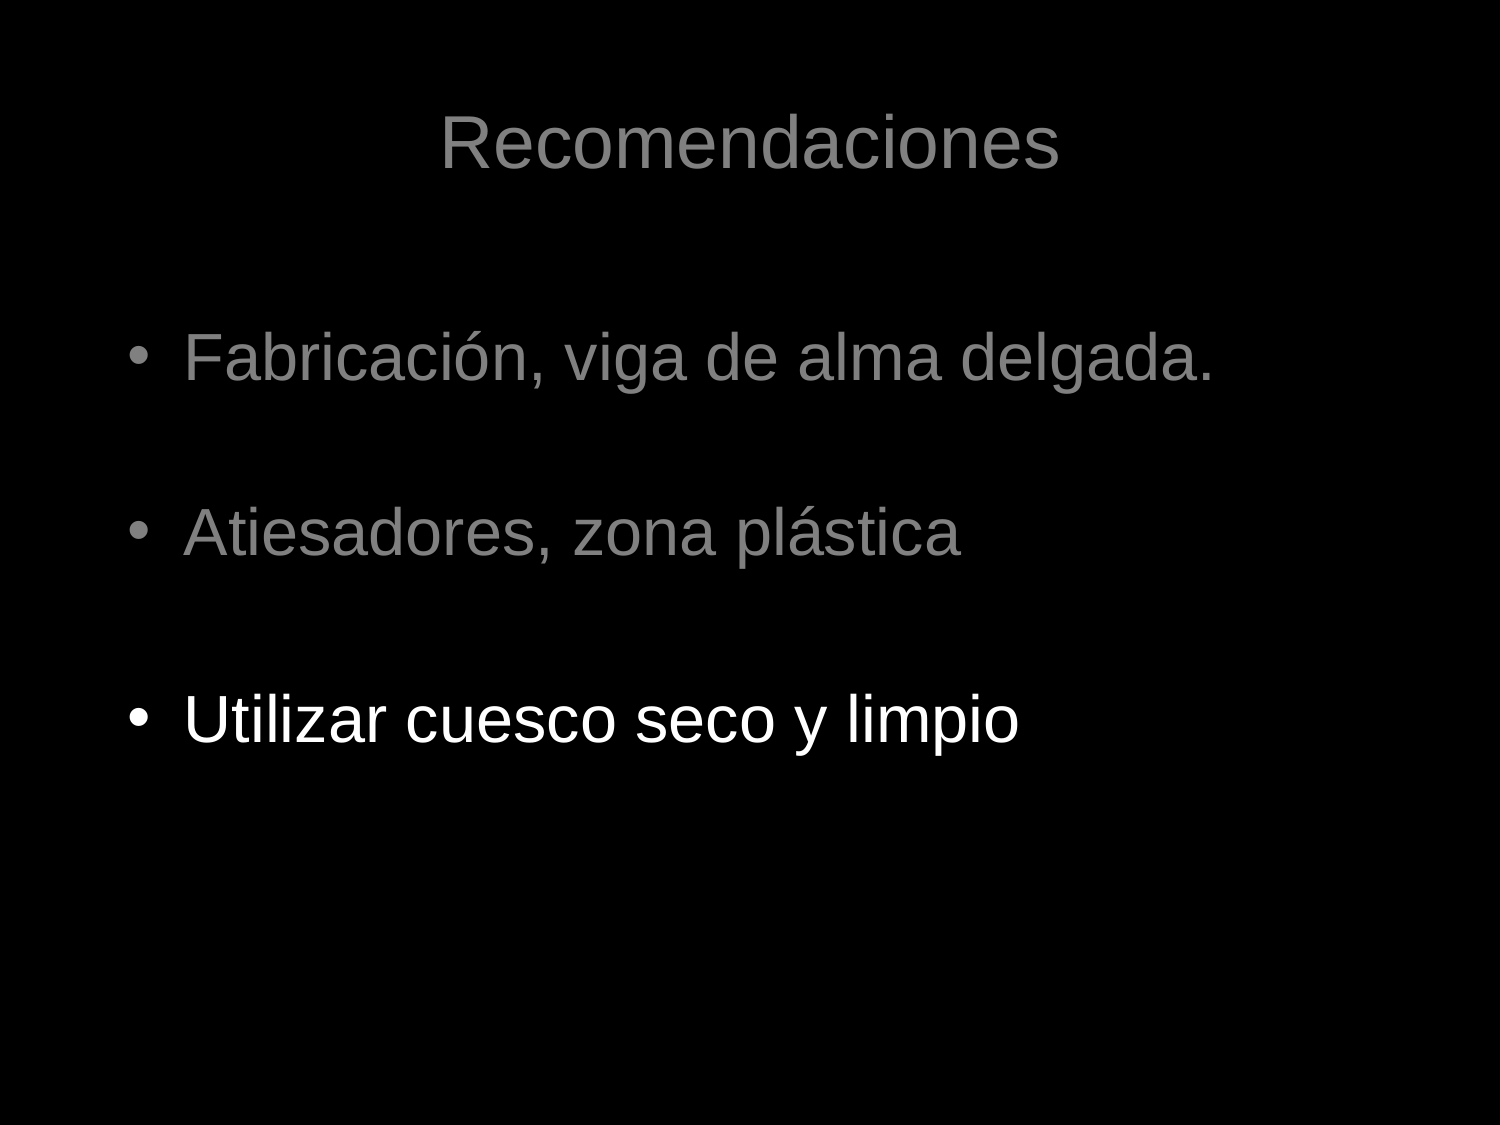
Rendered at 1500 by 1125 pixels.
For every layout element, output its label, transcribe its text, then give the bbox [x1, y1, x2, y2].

list Fabricación, viga de alma delgada. Atiesadores, zona plástica Utilizar cuesco seco y limpio [112, 306, 1388, 1038]
title Recomendaciones [75, 45, 1425, 233]
